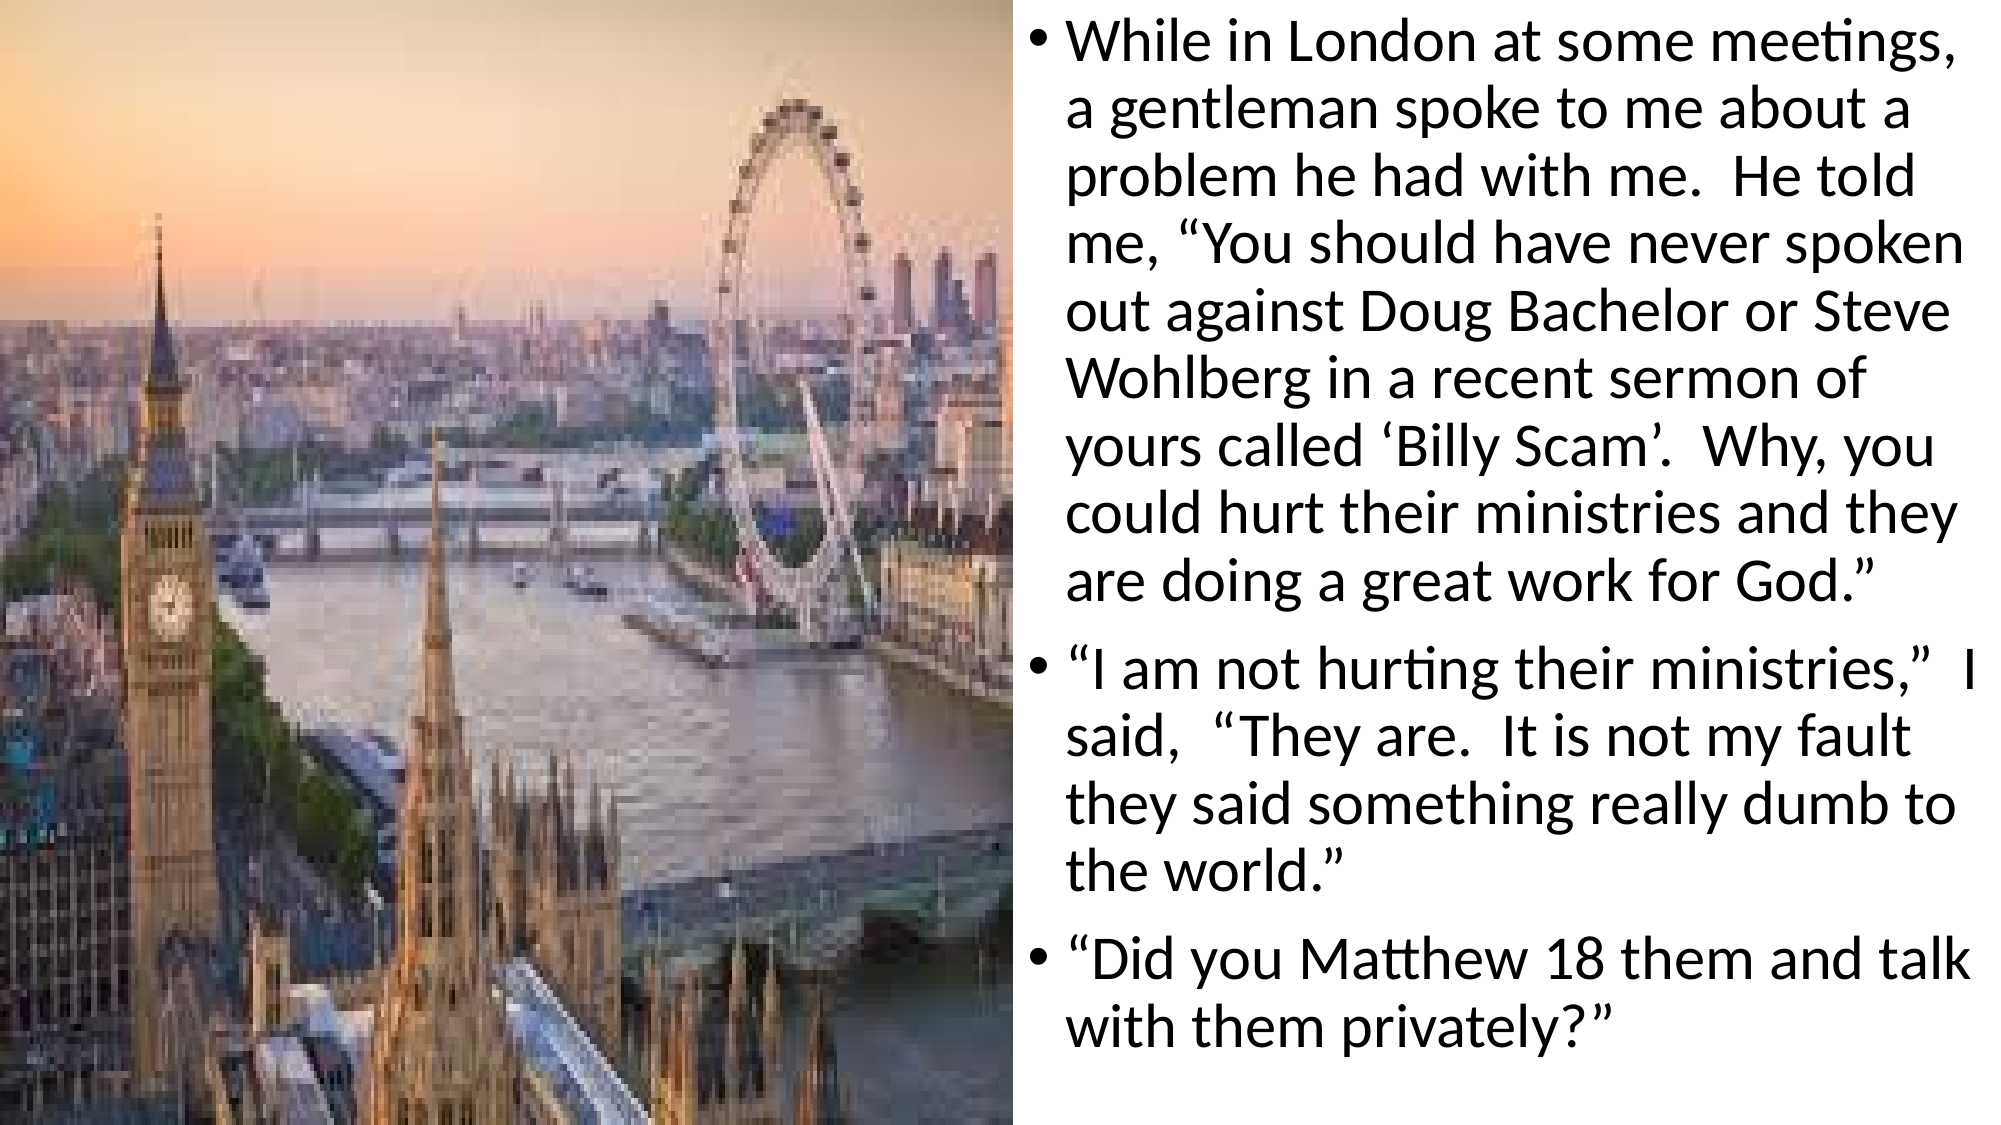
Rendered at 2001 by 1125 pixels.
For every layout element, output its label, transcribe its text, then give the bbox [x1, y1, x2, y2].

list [0, 0, 1013, 1125]
list While in London at some meetings, a gentleman spoke to me about a problem he had with me. He told me, “You should have never spoken out against Doug Bachelor or Steve Wohlberg in a recent sermon of yours called ‘Billy Scam’. Why, you could hurt their ministries and they are doing a great work for God.” “I am not hurting their ministries,” I said, “They are. It is not my fault they said something really dumb to the world.” “Did you Matthew 18 them and talk with them privately?” [1013, 0, 2000, 1125]
